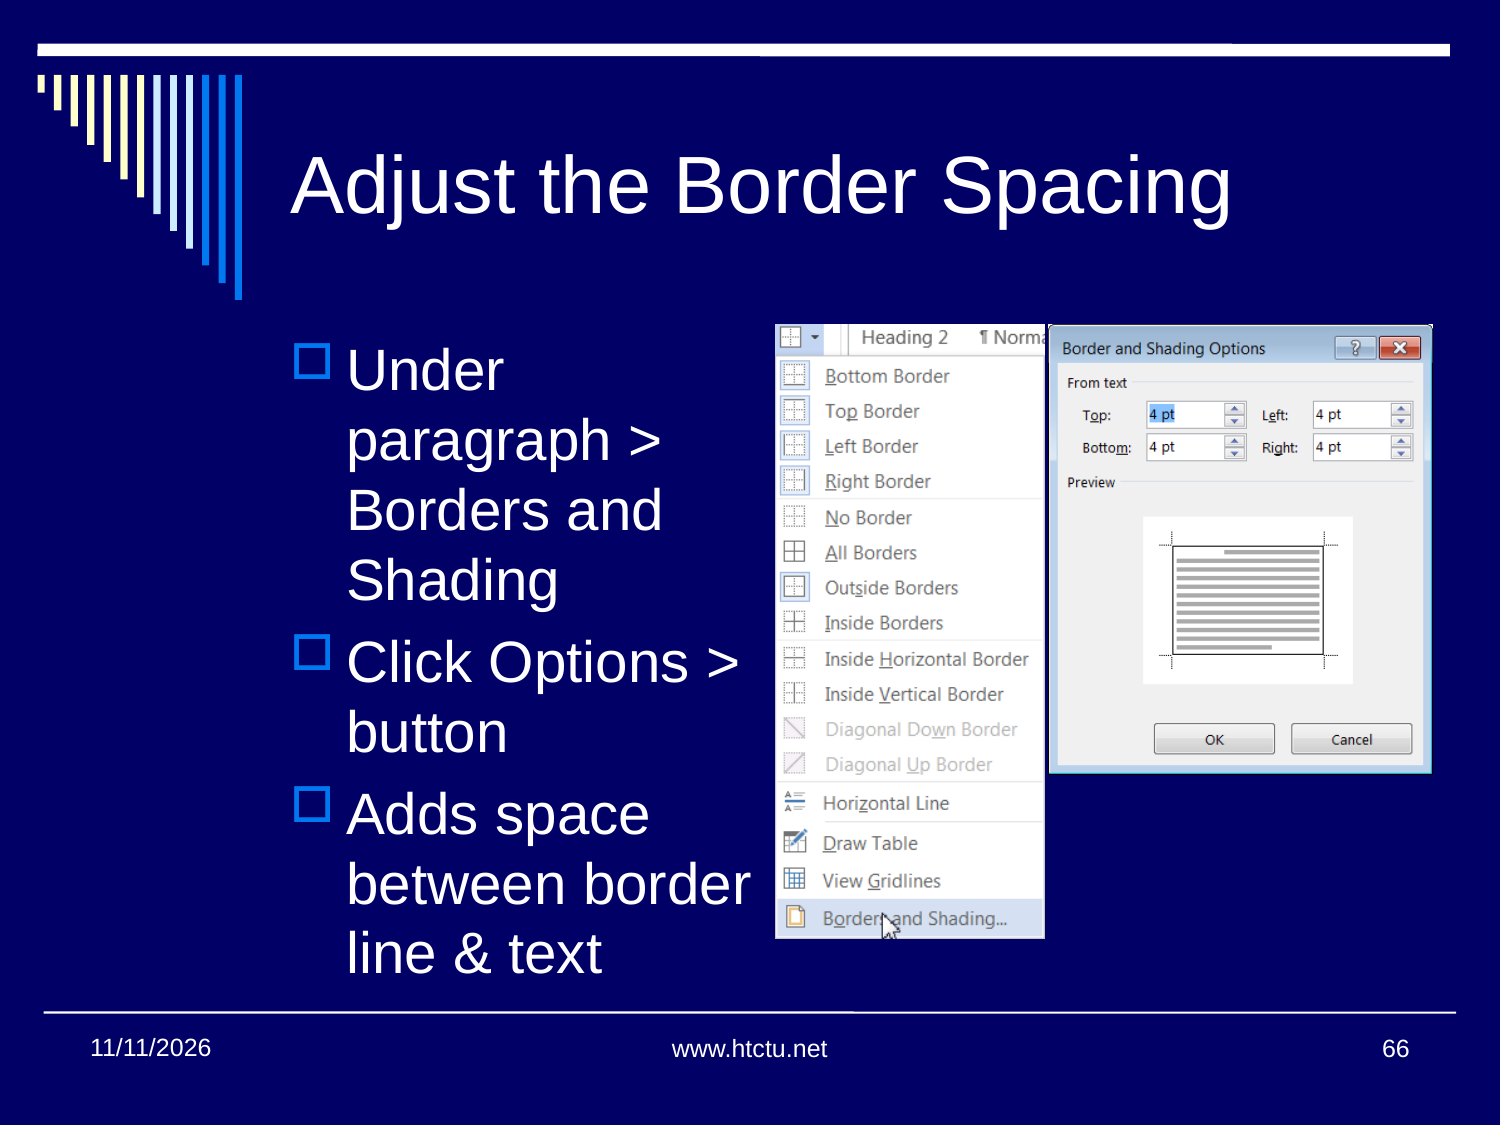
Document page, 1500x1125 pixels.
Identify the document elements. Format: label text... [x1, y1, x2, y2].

slide_number 66 [1074, 1024, 1426, 1101]
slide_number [74, 1024, 426, 1103]
title Adjust the Border Spacing [274, 74, 1426, 288]
footer www.htctu.net [512, 1024, 988, 1101]
picture [775, 324, 1045, 939]
picture [1048, 324, 1434, 776]
list Under paragraph > Borders and Shading Click Options > button Adds space between border line & text [274, 324, 772, 1001]
